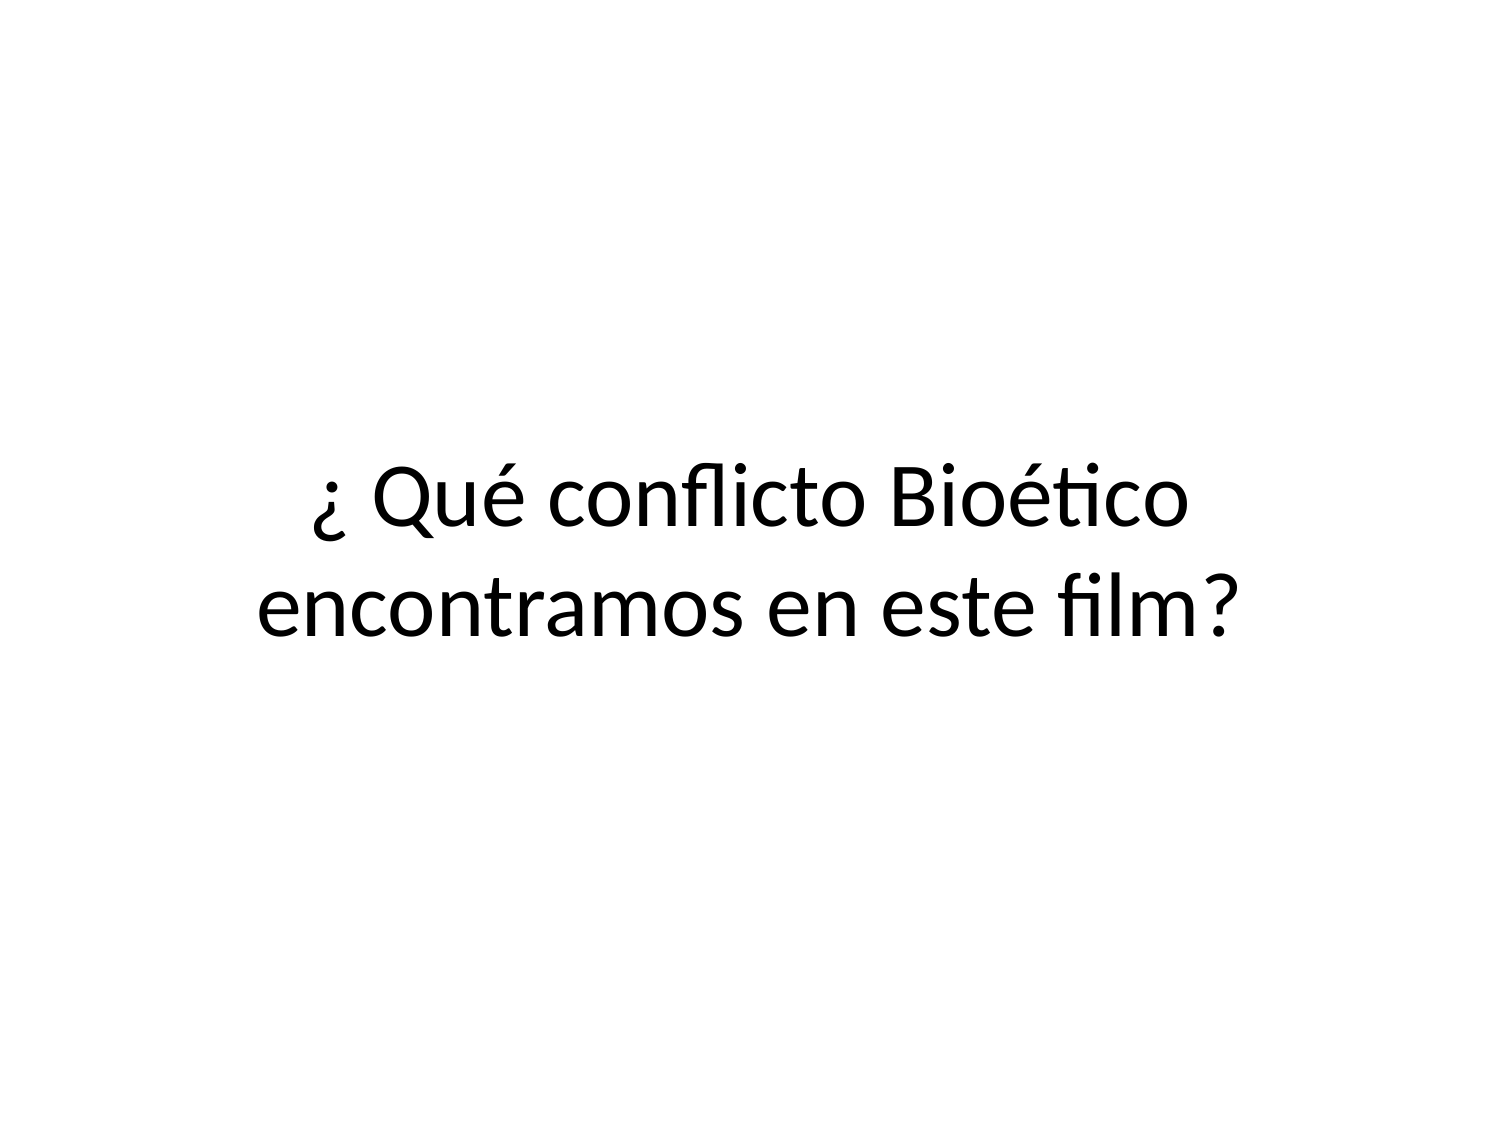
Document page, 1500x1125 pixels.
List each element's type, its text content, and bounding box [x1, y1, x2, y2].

title ¿ Qué conflicto Bioético encontramos en este film? [75, 175, 1425, 915]
